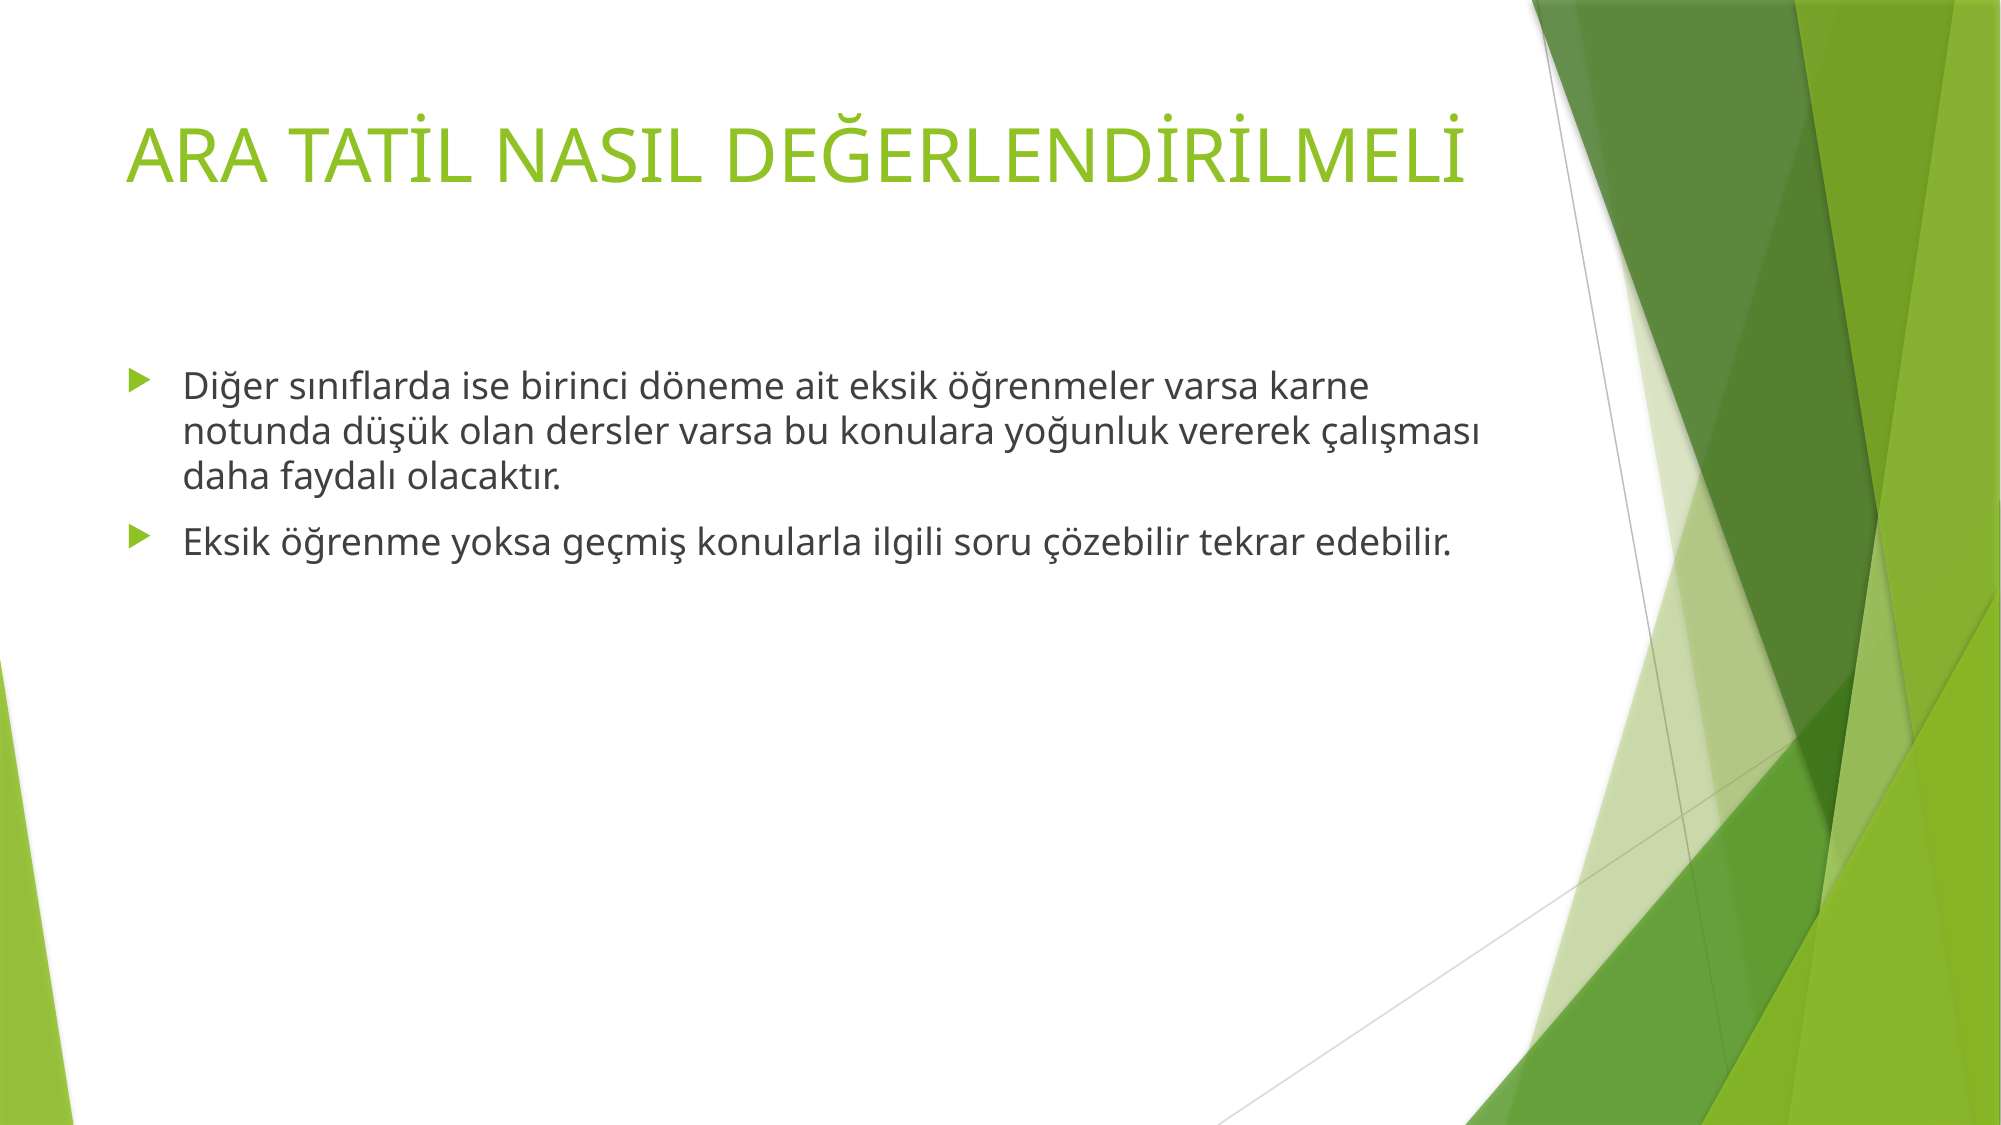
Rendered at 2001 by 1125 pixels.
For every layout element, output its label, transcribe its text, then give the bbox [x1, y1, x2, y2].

list Diğer sınıflarda ise birinci döneme ait eksik öğrenmeler varsa karne notunda düşük olan dersler varsa bu konulara yoğunluk vererek çalışması daha faydalı olacaktır. Eksik öğrenme yoksa geçmiş konularla ilgili soru çözebilir tekrar edebilir. [111, 354, 1522, 992]
title ARA TATİL NASIL DEĞERLENDİRİLMELİ [111, 99, 1522, 317]
